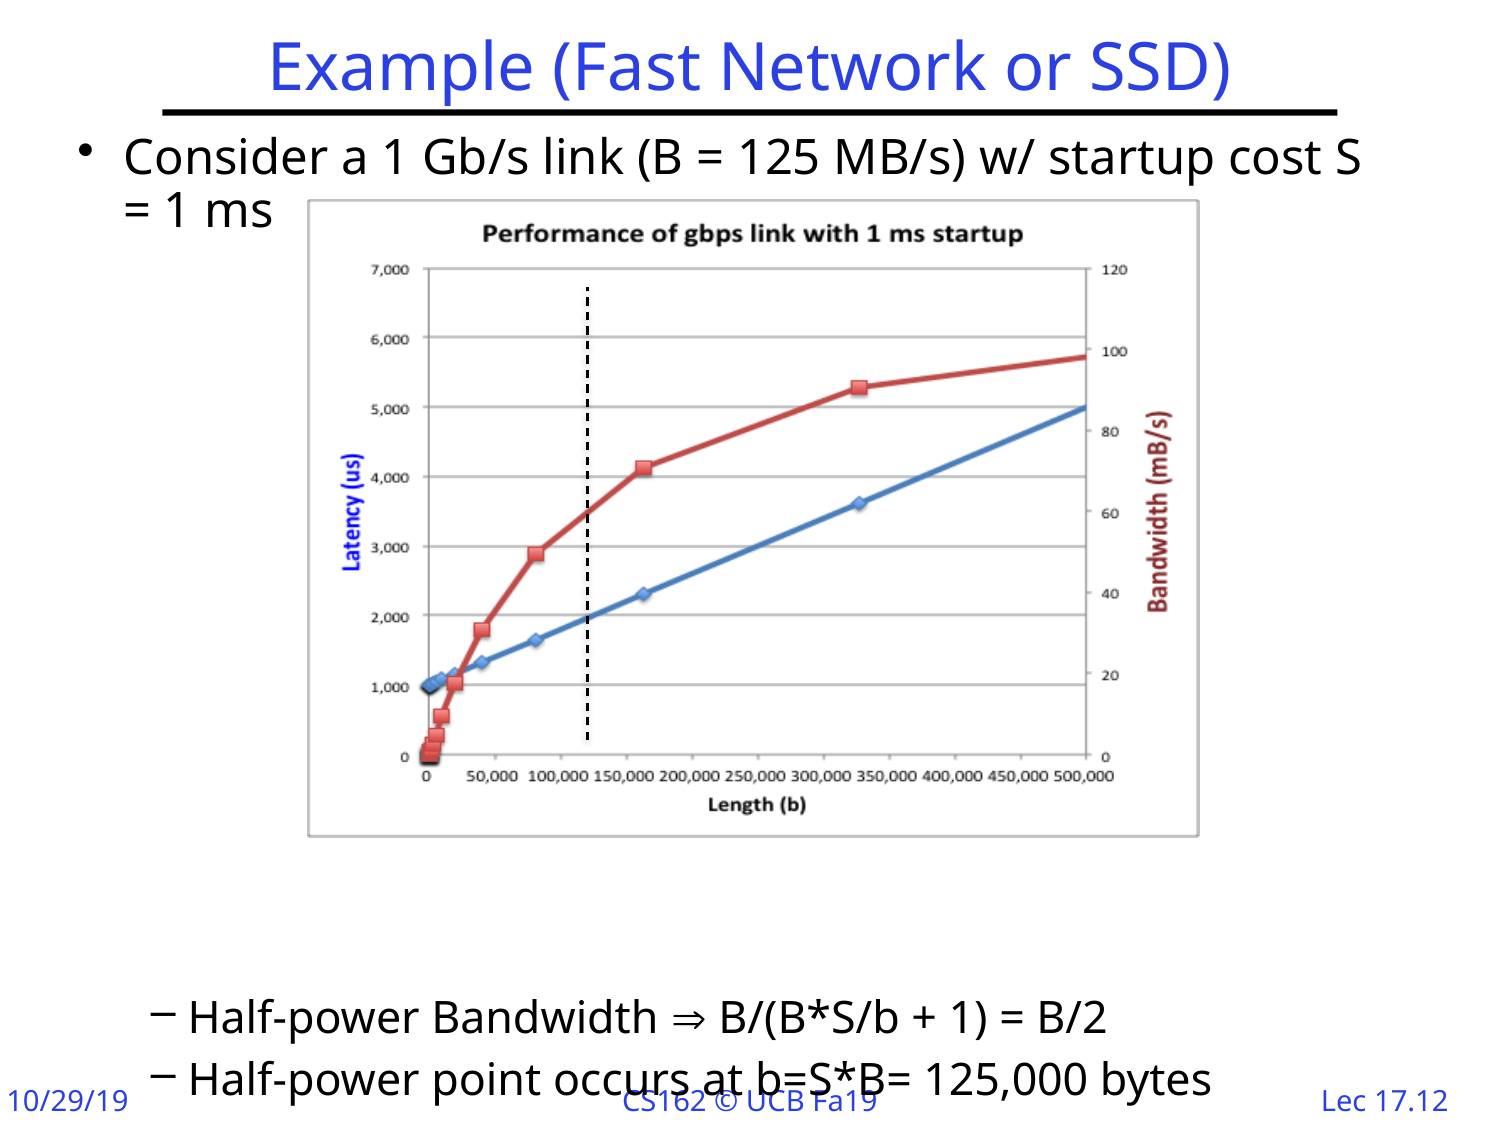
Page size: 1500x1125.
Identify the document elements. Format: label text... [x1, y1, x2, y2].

title Example (Fast Network or SSD) [162, 24, 1338, 113]
list Consider a 1 Gb/s link (B = 125 MB/s) w/ startup cost S = 1 ms Half-power Bandwidth  B/(B*S/b + 1) = B/2 Half-power point occurs at b=S*B= 125,000 bytes [62, 125, 1413, 1113]
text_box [306, 199, 1201, 838]
